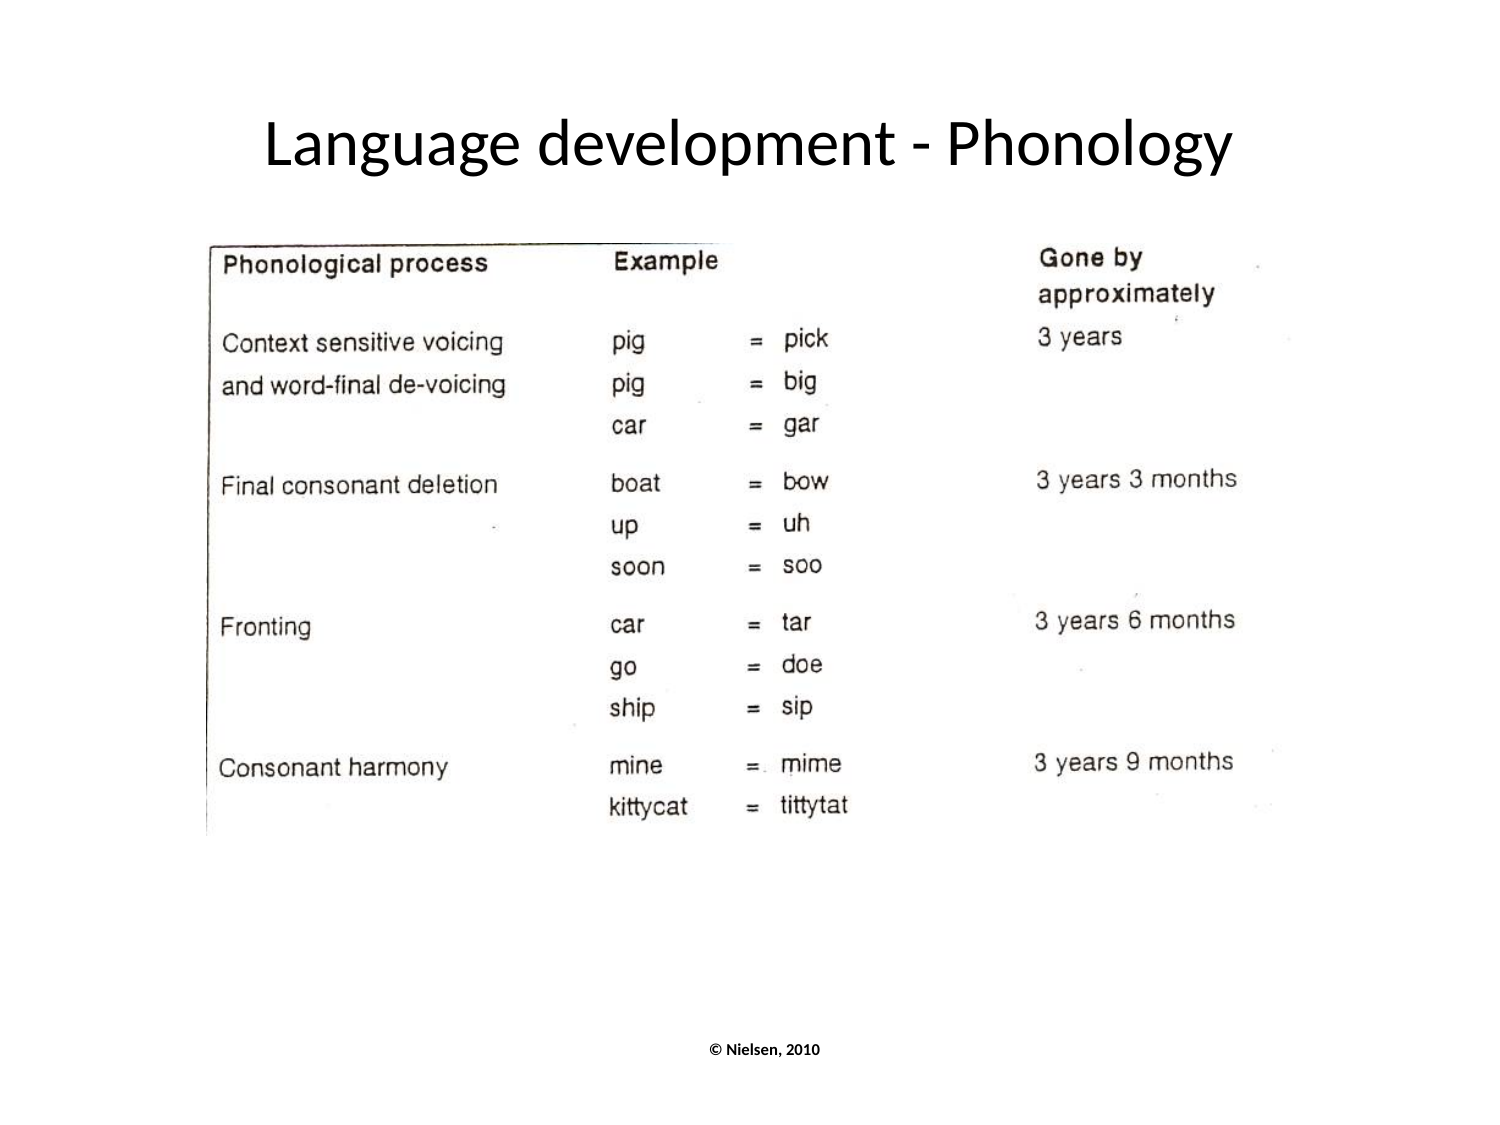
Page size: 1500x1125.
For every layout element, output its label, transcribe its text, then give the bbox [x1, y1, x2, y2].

text_box © Nielsen, 2010 [634, 1031, 836, 1066]
picture [206, 243, 1294, 836]
title Language development - Phonology [75, 45, 1425, 233]
